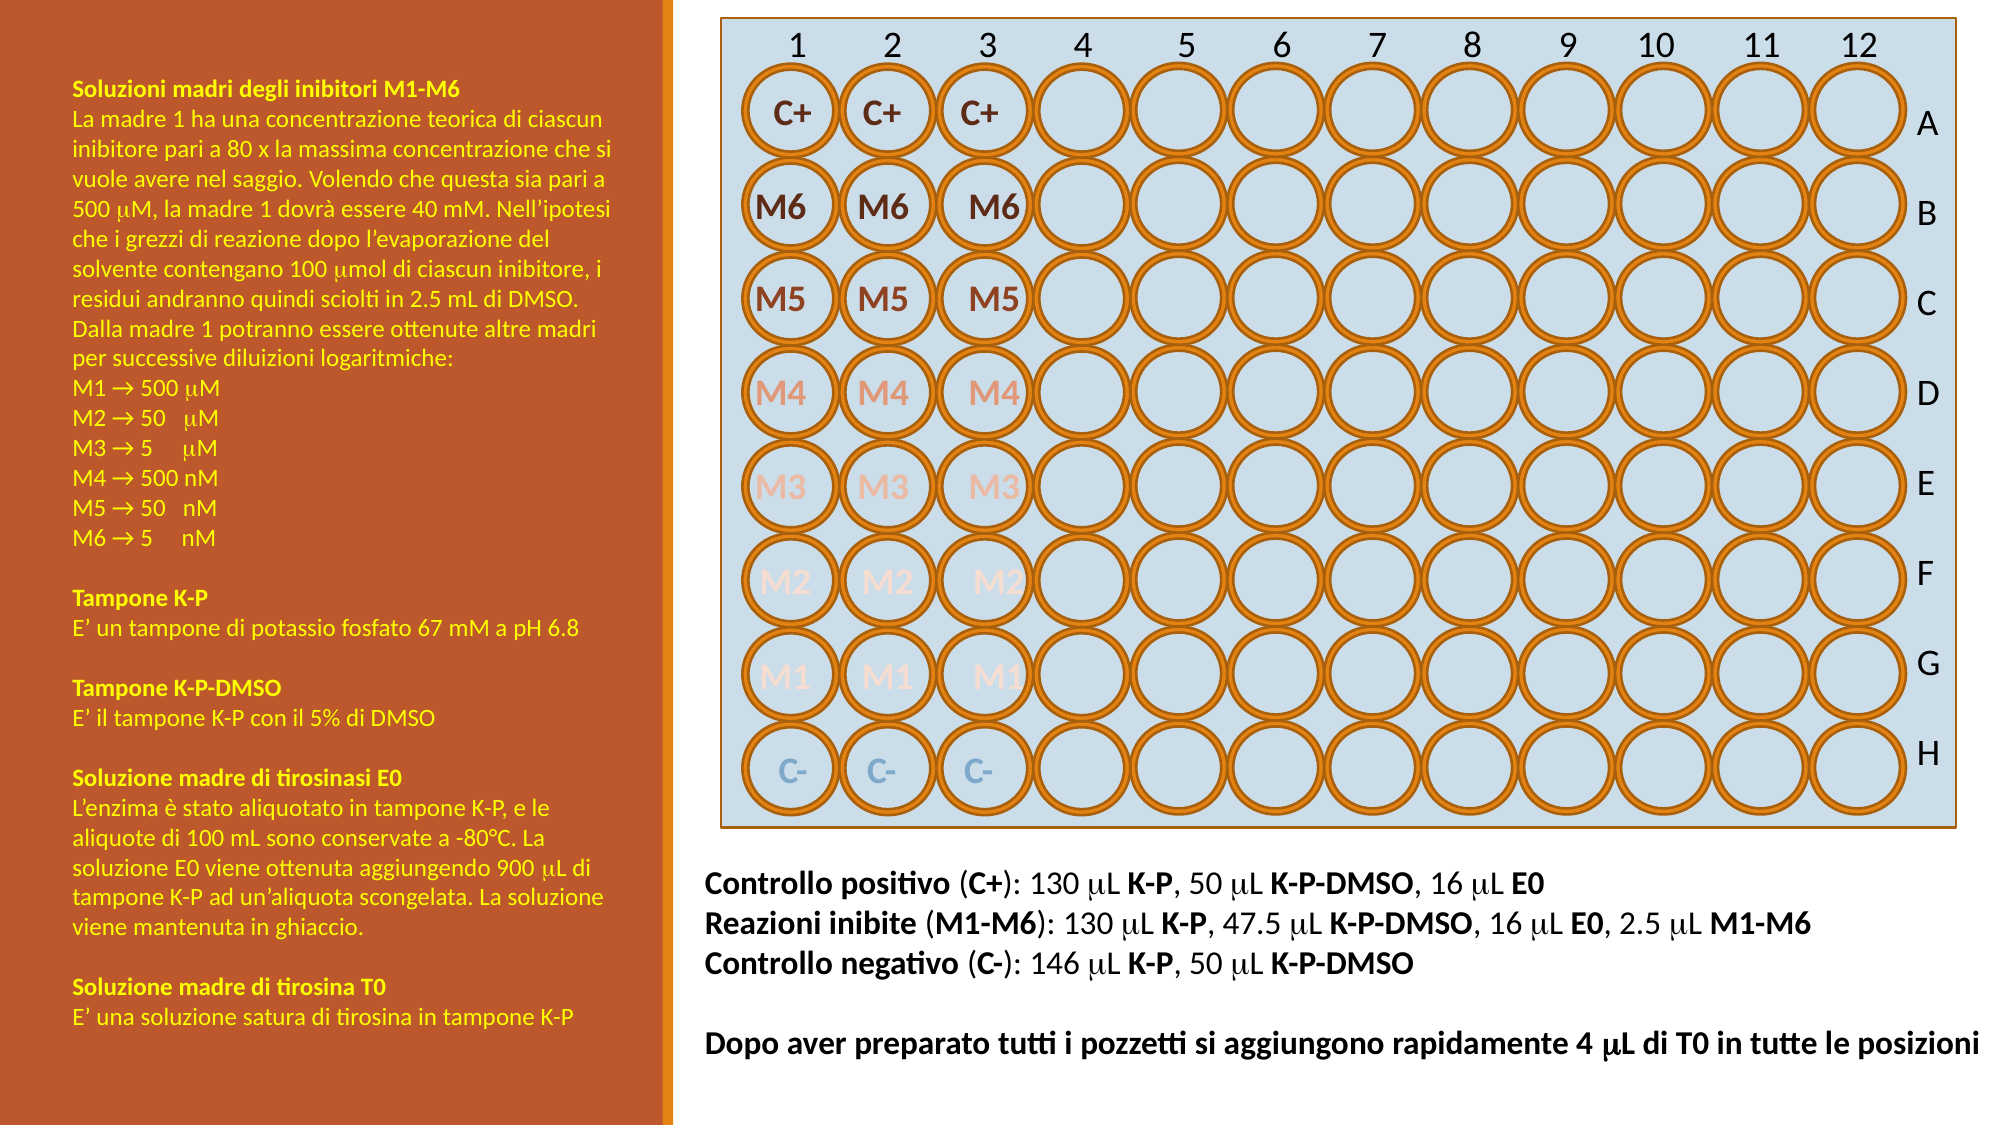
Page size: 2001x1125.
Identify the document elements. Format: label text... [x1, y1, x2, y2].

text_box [720, 12, 1957, 828]
text_box Soluzioni madri degli inibitori M1-M6 La madre 1 ha una concentrazione teorica di ciascun inibitore pari a 80 x la massima concentrazione che si vuole avere nel saggio. Volendo che questa sia pari a 500 mM, la madre 1 dovrà essere 40 mM. Nell’ipotesi che i grezzi di reazione dopo l’evaporazione del solvente contengano 100 mmol di ciascun inibitore, i residui andranno quindi sciolti in 2.5 mL di DMSO. Dalla madre 1 potranno essere ottenute altre madri per successive diluizioni logaritmiche: M1 → 500 mM M2 → 50 mM M3 → 5 mM M4 → 500 nM M5 → 50 nM M6 → 5 nM Tampone K-P E’ un tampone di potassio fosfato 67 mM a pH 6.8 Tampone K-P-DMSO E’ il tampone K-P con il 5% di DMSO Soluzione madre di tirosinasi E0 L’enzima è stato aliquotato in tampone K-P, e le aliquote di 100 mL sono conservate a -80°C. La soluzione E0 viene ottenuta aggiungendo 900 mL di tampone K-P ad un’aliquota scongelata. La soluzione viene mantenuta in ghiaccio. Soluzione madre di tirosina T0 E’ una soluzione satura di tirosina in tampone K-P [57, 65, 637, 1068]
text_box Controllo positivo (C+): 130 mL K-P, 50 mL K-P-DMSO, 16 mL E0 Reazioni inibite (M1-M6): 130 mL K-P, 47.5 mL K-P-DMSO, 16 mL E0, 2.5 mL M1-M6 Controllo negativo (C-): 146 mL K-P, 50 mL K-P-DMSO Dopo aver preparato tutti i pozzetti si aggiungono rapidamente 4 mL di T0 in tutte le posizioni [690, 853, 1996, 1069]
